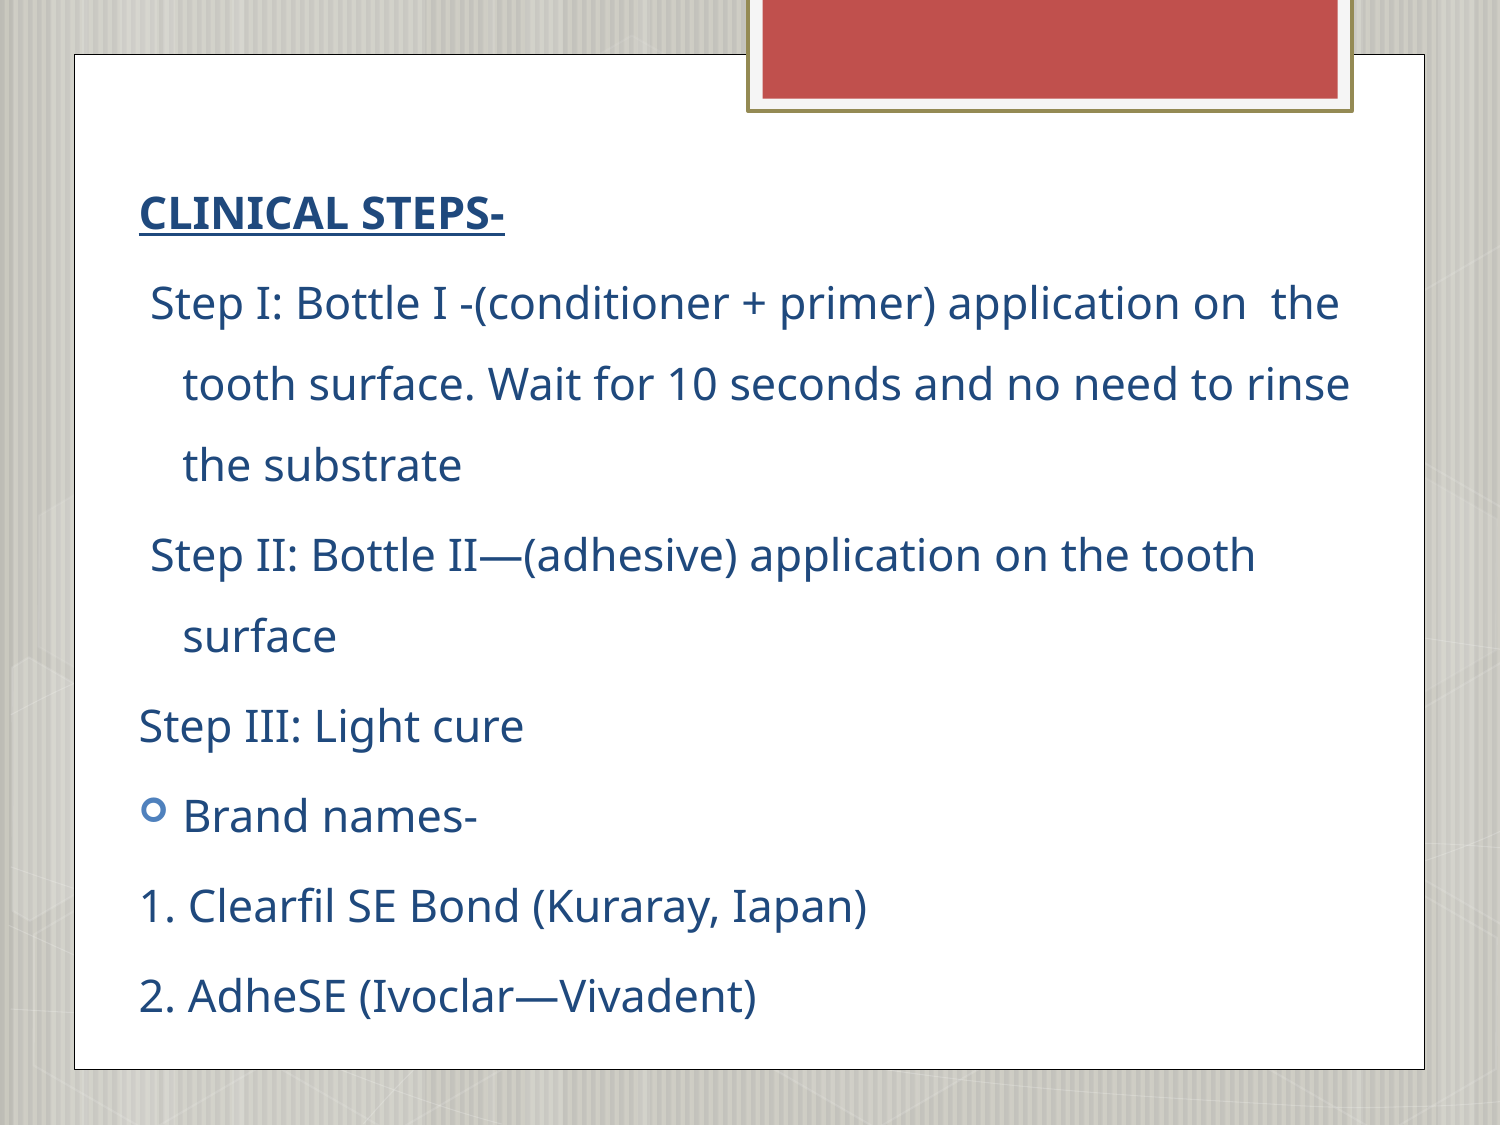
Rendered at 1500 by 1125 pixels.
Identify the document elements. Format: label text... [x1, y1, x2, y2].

list CLINICAL STEPS- Step I: Bottle I -(conditioner + primer) application on the tooth surface. Wait for 10 seconds and no need to rinse the substrate Step II: Bottle II—(adhesive) application on the tooth surface Step III: Light cure Brand names- 1. Clearﬁl SE Bond (Kuraray, Iapan) 2. AdheSE (Ivoclar—Vivadent) [112, 149, 1388, 1038]
